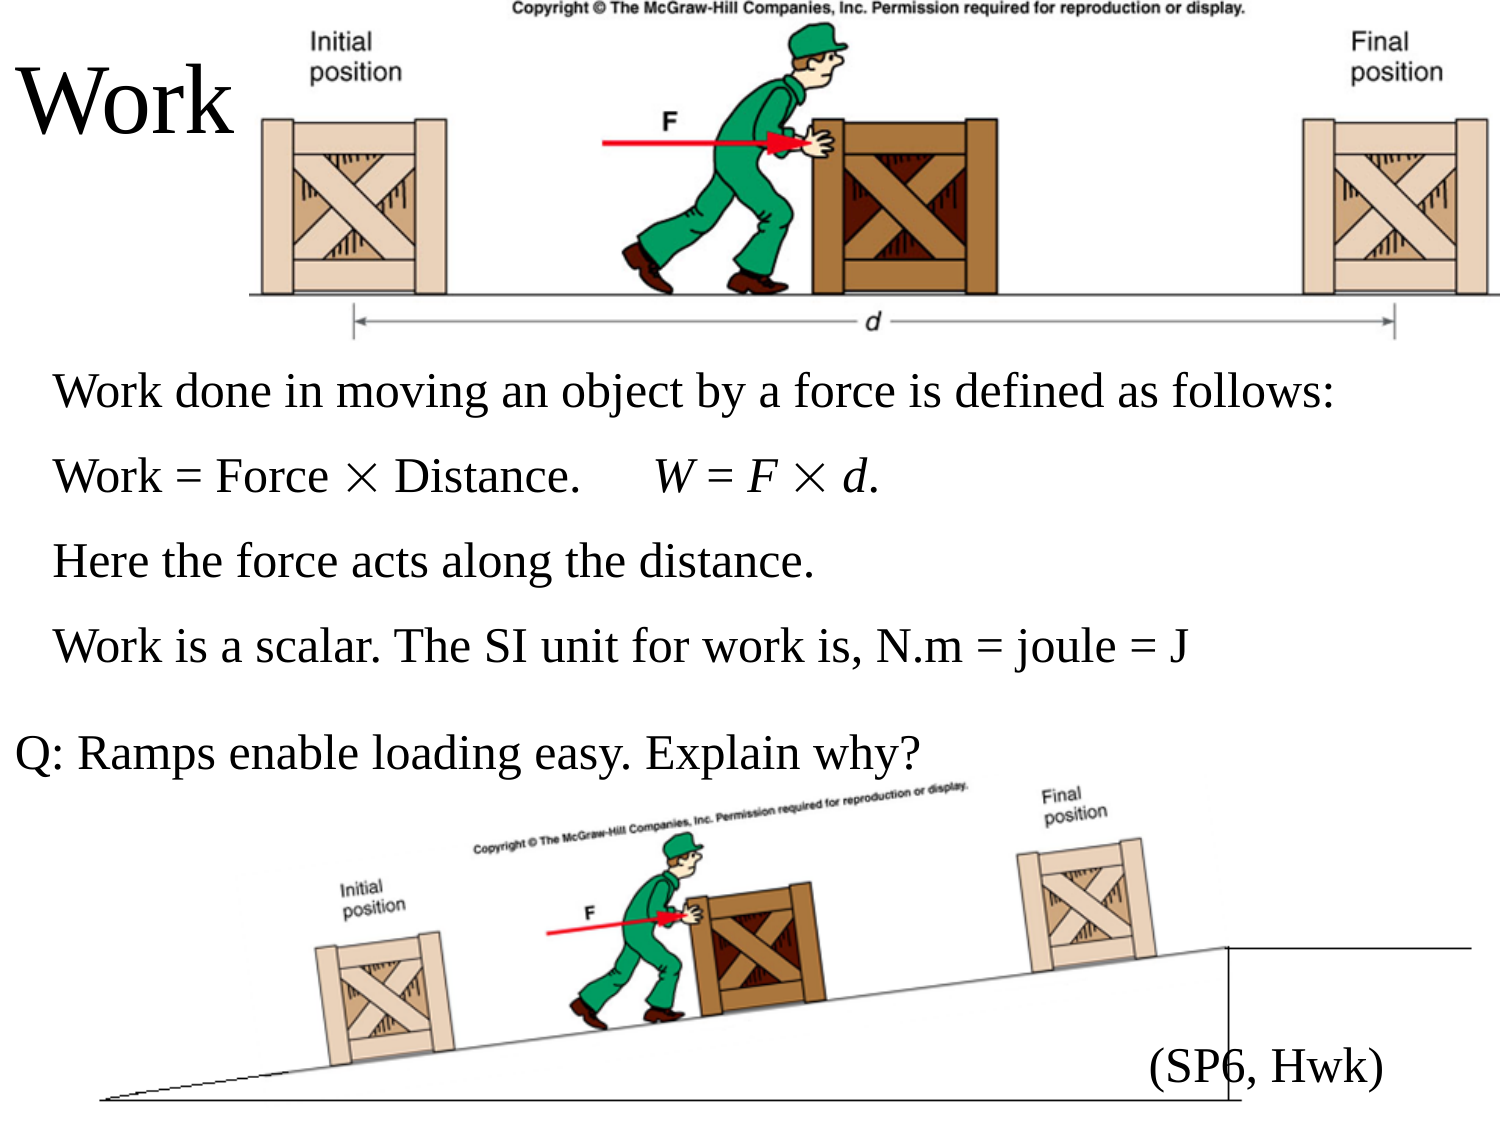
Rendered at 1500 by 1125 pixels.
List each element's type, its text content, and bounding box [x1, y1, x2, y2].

picture [249, 0, 1500, 348]
text_box Q: Ramps enable loading easy. Explain why? [0, 712, 1338, 788]
text_box Work done in moving an object by a force is defined as follows: Work = Force  Distance. W = F  d. Here the force acts along the distance. Work is a scalar. The SI unit for work is, N.m = joule = J [37, 350, 1413, 680]
title Work [0, 0, 247, 188]
picture [94, 774, 1500, 1125]
